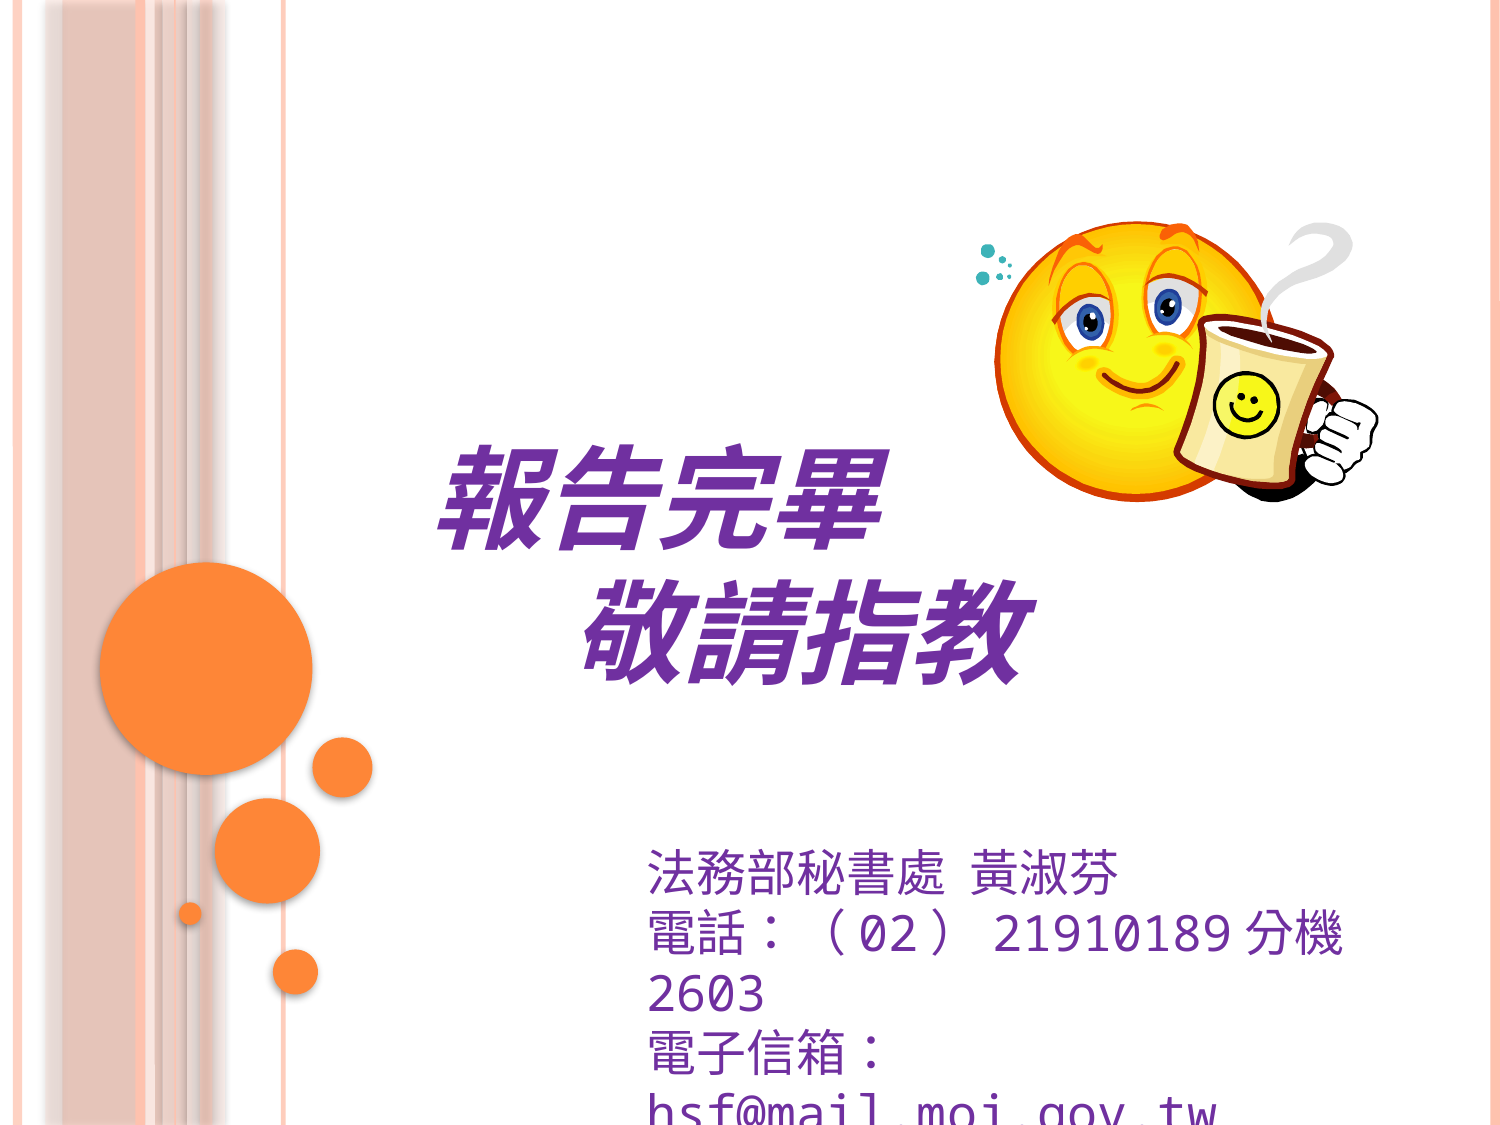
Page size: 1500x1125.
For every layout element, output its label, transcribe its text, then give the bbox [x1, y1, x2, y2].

text_box 報告完畢 敬請指教 [76, 420, 1235, 706]
picture [973, 219, 1381, 504]
text_box 法務部秘書處 黃淑芬 電話：（02）21910189分機2603 電子信箱：hsf@mail.moj.gov.tw [631, 834, 1471, 1125]
